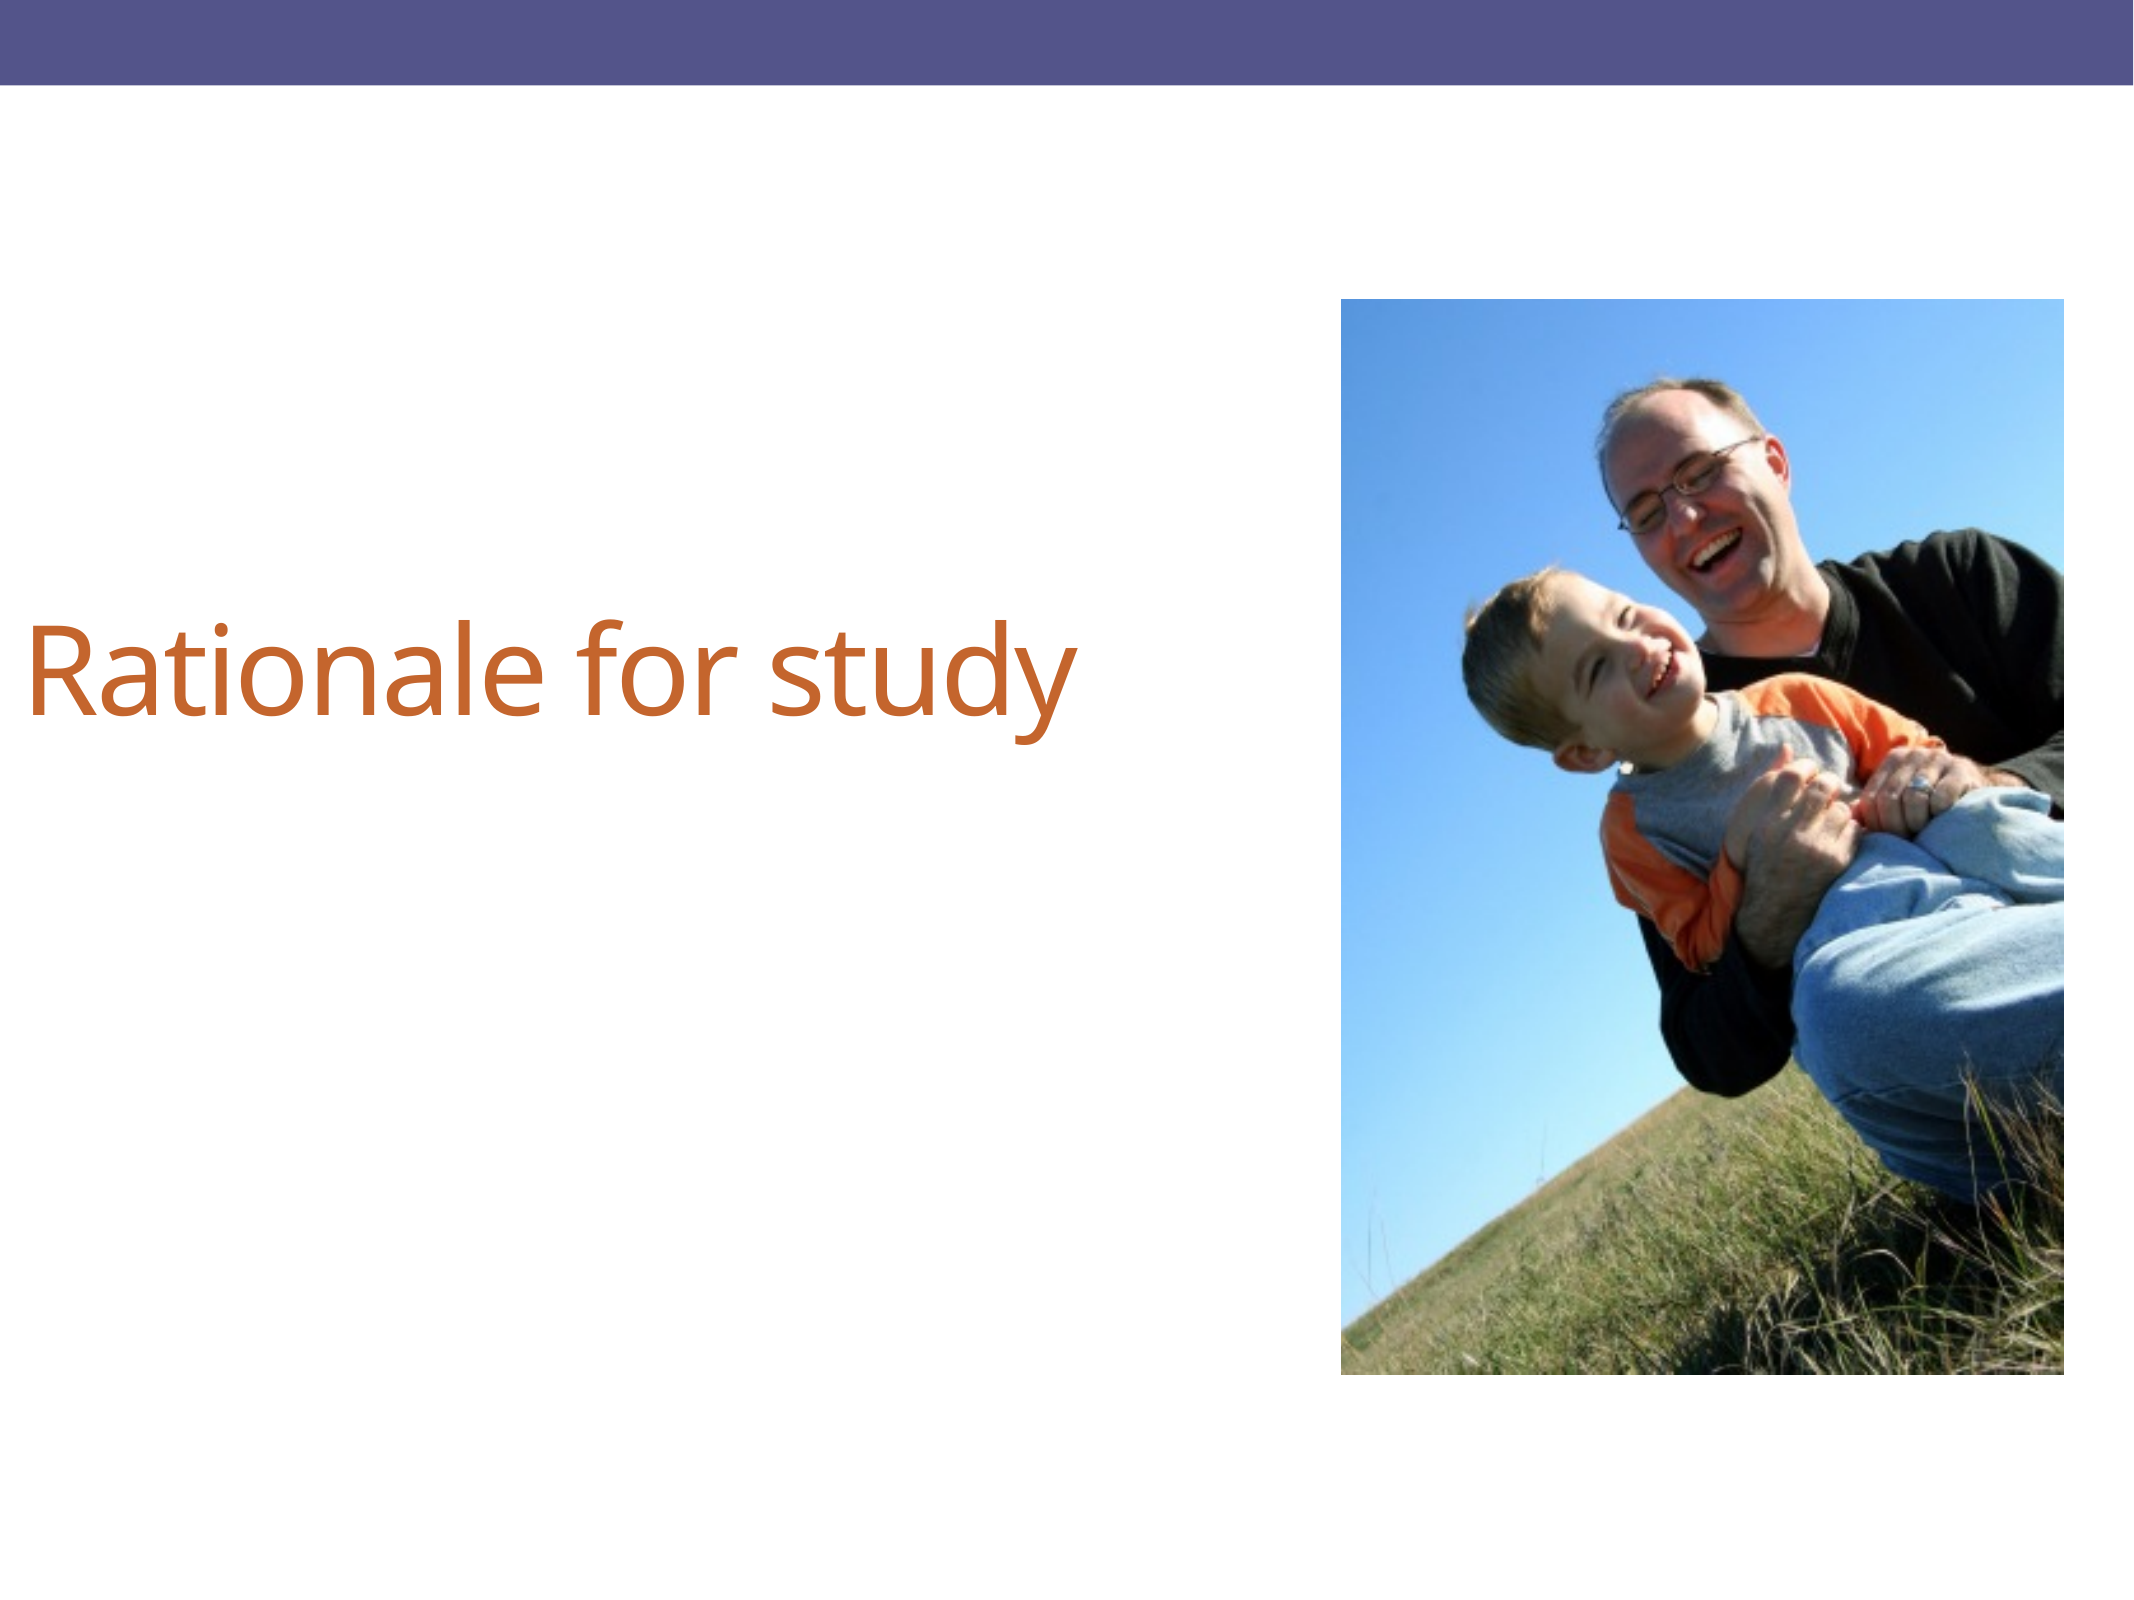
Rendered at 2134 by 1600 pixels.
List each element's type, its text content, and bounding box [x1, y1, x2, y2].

picture [1341, 299, 2064, 1376]
title Rationale for study [0, 549, 1338, 782]
